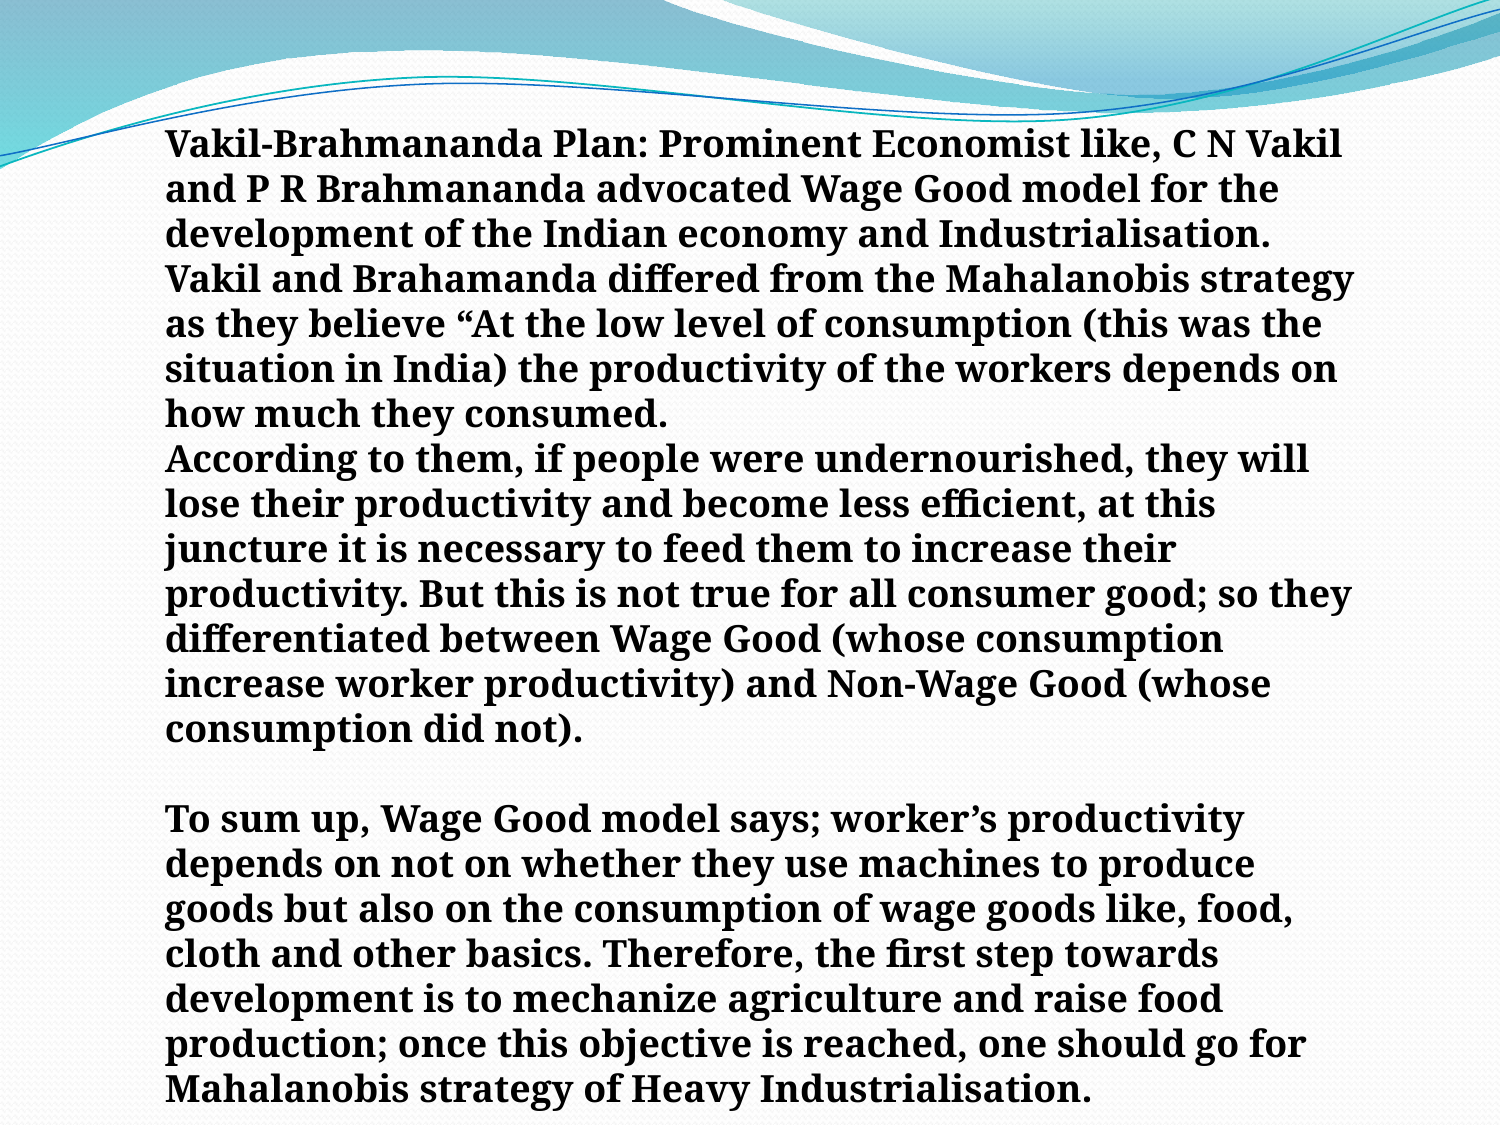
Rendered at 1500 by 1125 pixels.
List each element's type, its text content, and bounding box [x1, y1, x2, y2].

text_box Vakil-Brahmananda Plan: Prominent Economist like, C N Vakil and P R Brahmananda advocated Wage Good model for the development of the Indian economy and Industrialisation. Vakil and Brahamanda differed from the Mahalanobis strategy as they believe “At the low level of consumption (this was the situation in India) the productivity of the workers depends on how much they consumed. According to them, if people were undernourished, they will lose their productivity and become less efficient, at this juncture it is necessary to feed them to increase their productivity. But this is not true for all consumer good; so they differentiated between Wage Good (whose consumption increase worker productivity) and Non-Wage Good (whose consumption did not). To sum up, Wage Good model says; worker’s productivity depends on not on whether they use machines to produce goods but also on the consumption of wage goods like, food, cloth and other basics. Therefore, the first step towards development is to mechanize agriculture and raise food production; once this objective is reached, one should go for Mahalanobis strategy of Heavy Industrialisation. [150, 112, 1388, 1118]
